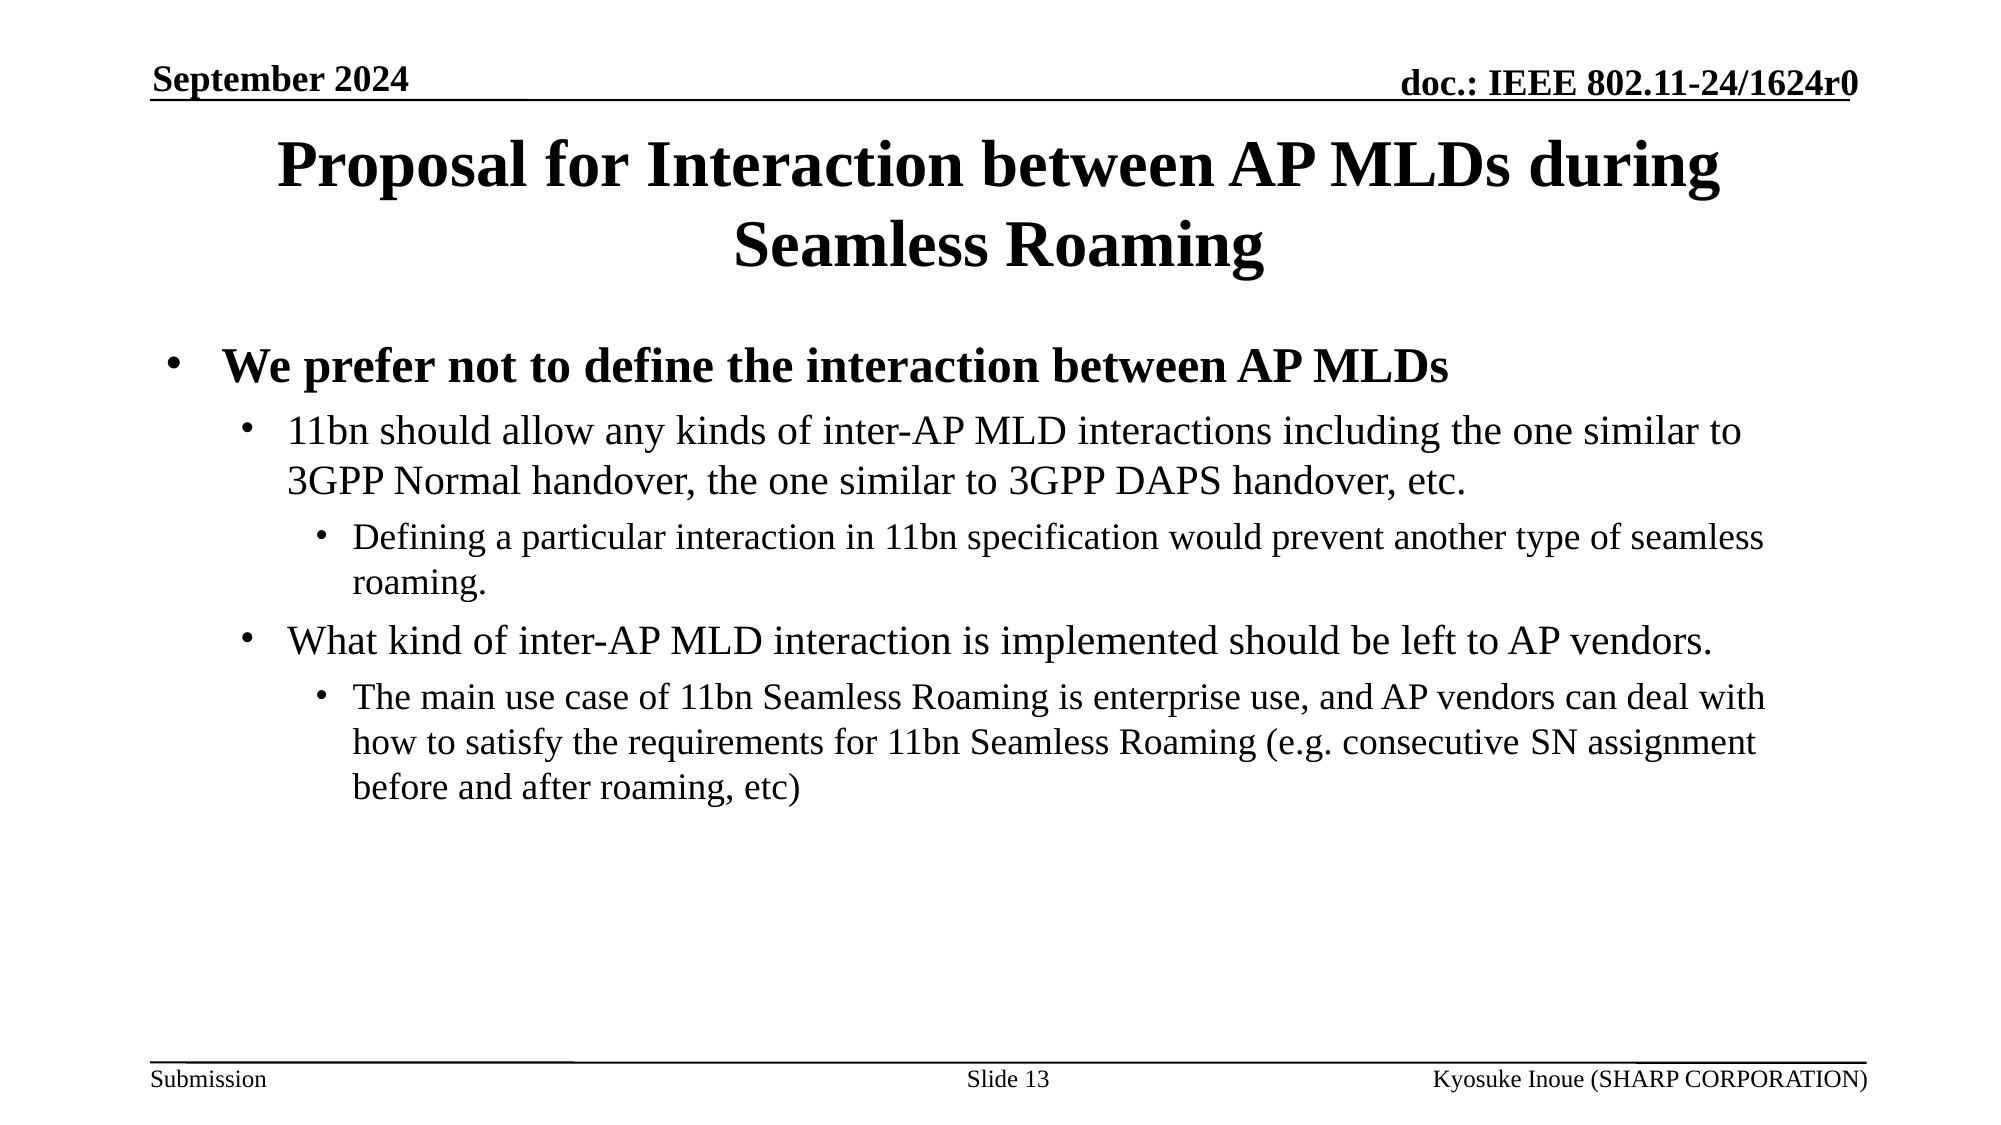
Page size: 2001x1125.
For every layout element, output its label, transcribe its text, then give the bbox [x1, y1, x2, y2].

footer Kyosuke Inoue (SHARP CORPORATION) [1171, 1061, 1869, 1093]
slide_number Slide 13 [950, 1061, 1067, 1123]
list We prefer not to define the interaction between AP MLDs 11bn should allow any kinds of inter-AP MLD interactions including the one similar to 3GPP Normal handover, the one similar to 3GPP DAPS handover, etc. Defining a particular interaction in 11bn specification would prevent another type of seamless roaming. What kind of inter-AP MLD interaction is implemented should be left to AP vendors. The main use case of 11bn Seamless Roaming is enterprise use, and AP vendors can deal with how to satisfy the requirements for 11bn Seamless Roaming (e.g. consecutive SN assignment before and after roaming, etc) [149, 324, 1850, 1000]
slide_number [152, 54, 563, 100]
title Proposal for Interaction between AP MLDs during Seamless Roaming [149, 112, 1850, 288]
